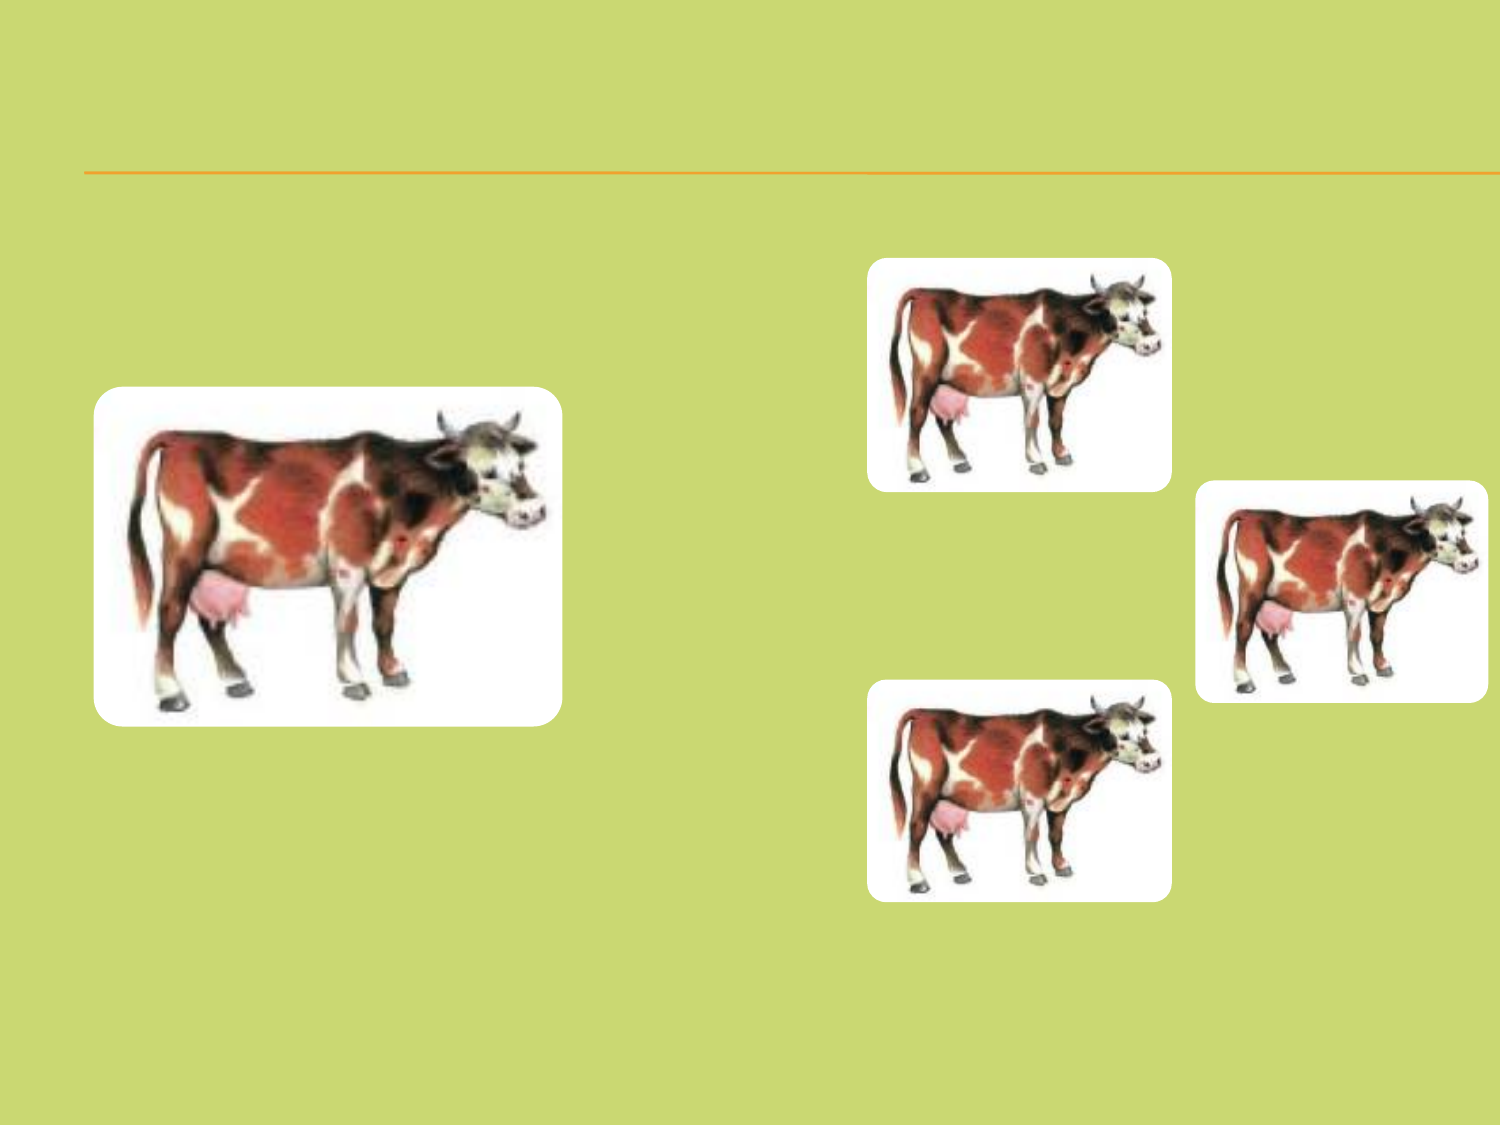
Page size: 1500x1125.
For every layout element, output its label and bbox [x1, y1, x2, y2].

picture [866, 257, 1173, 493]
picture [866, 679, 1173, 903]
picture [1195, 480, 1489, 704]
picture [93, 386, 563, 727]
